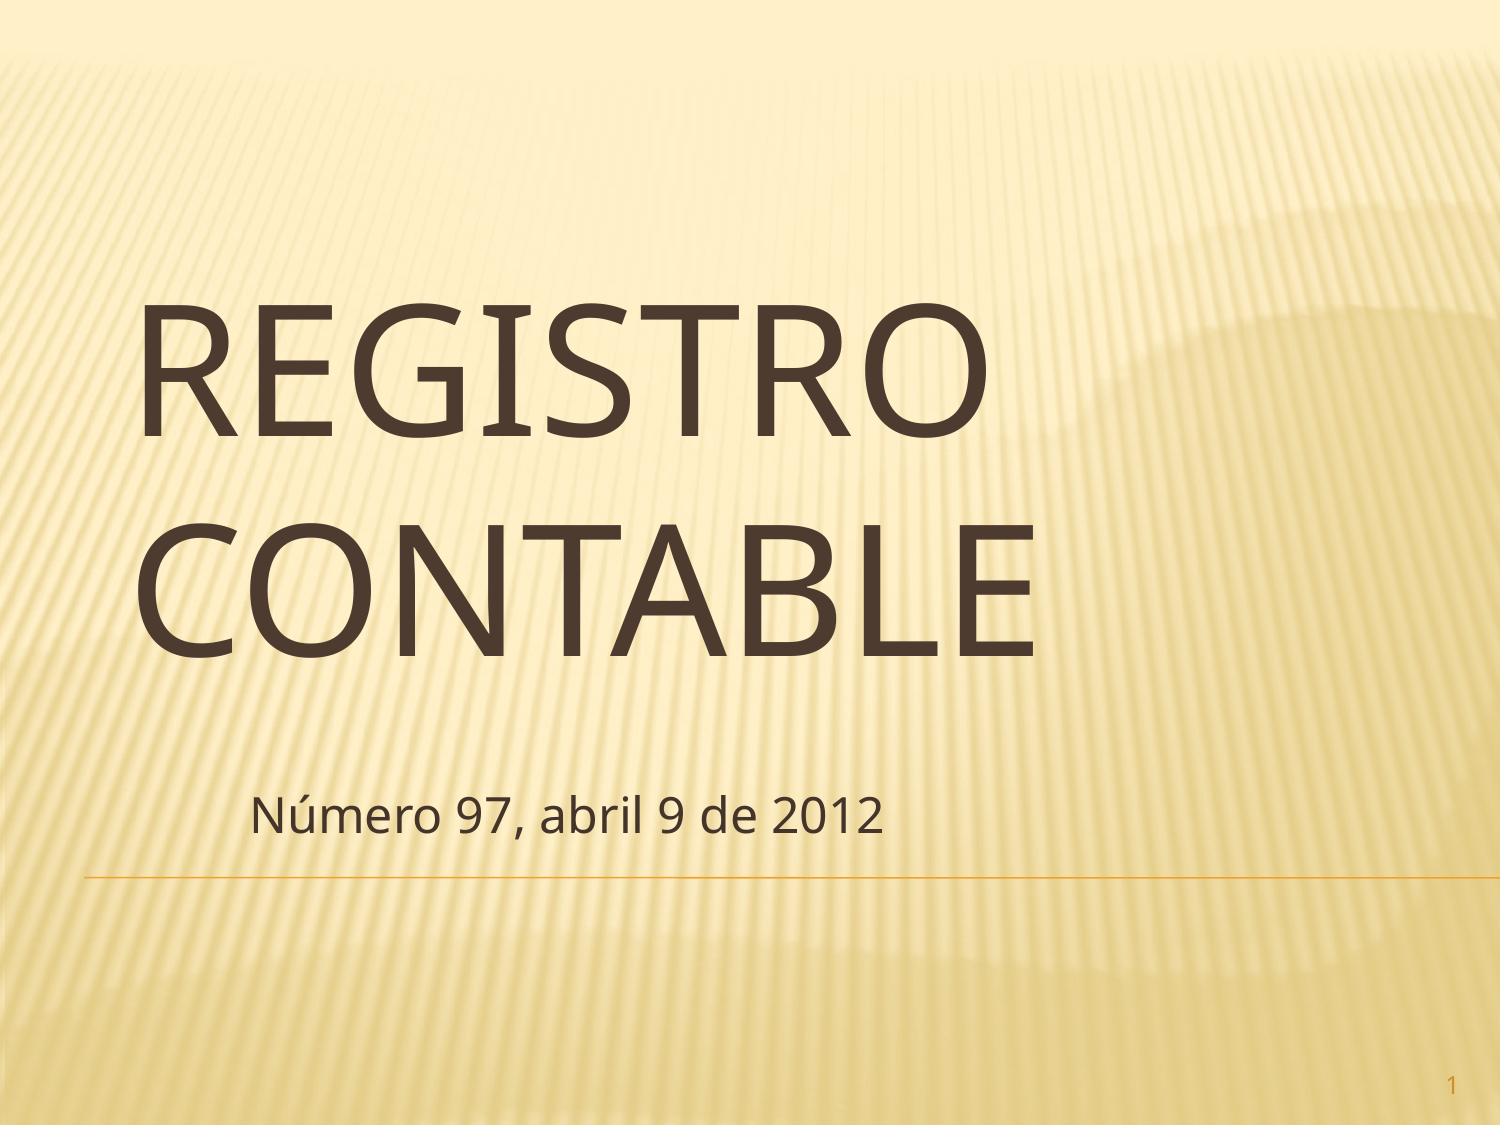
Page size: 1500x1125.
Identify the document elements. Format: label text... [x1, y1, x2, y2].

subtitle Número 97, abril 9 de 2012 [234, 750, 1285, 851]
title Registro contable [112, 246, 1388, 704]
slide_number 1 [1350, 1061, 1475, 1103]
